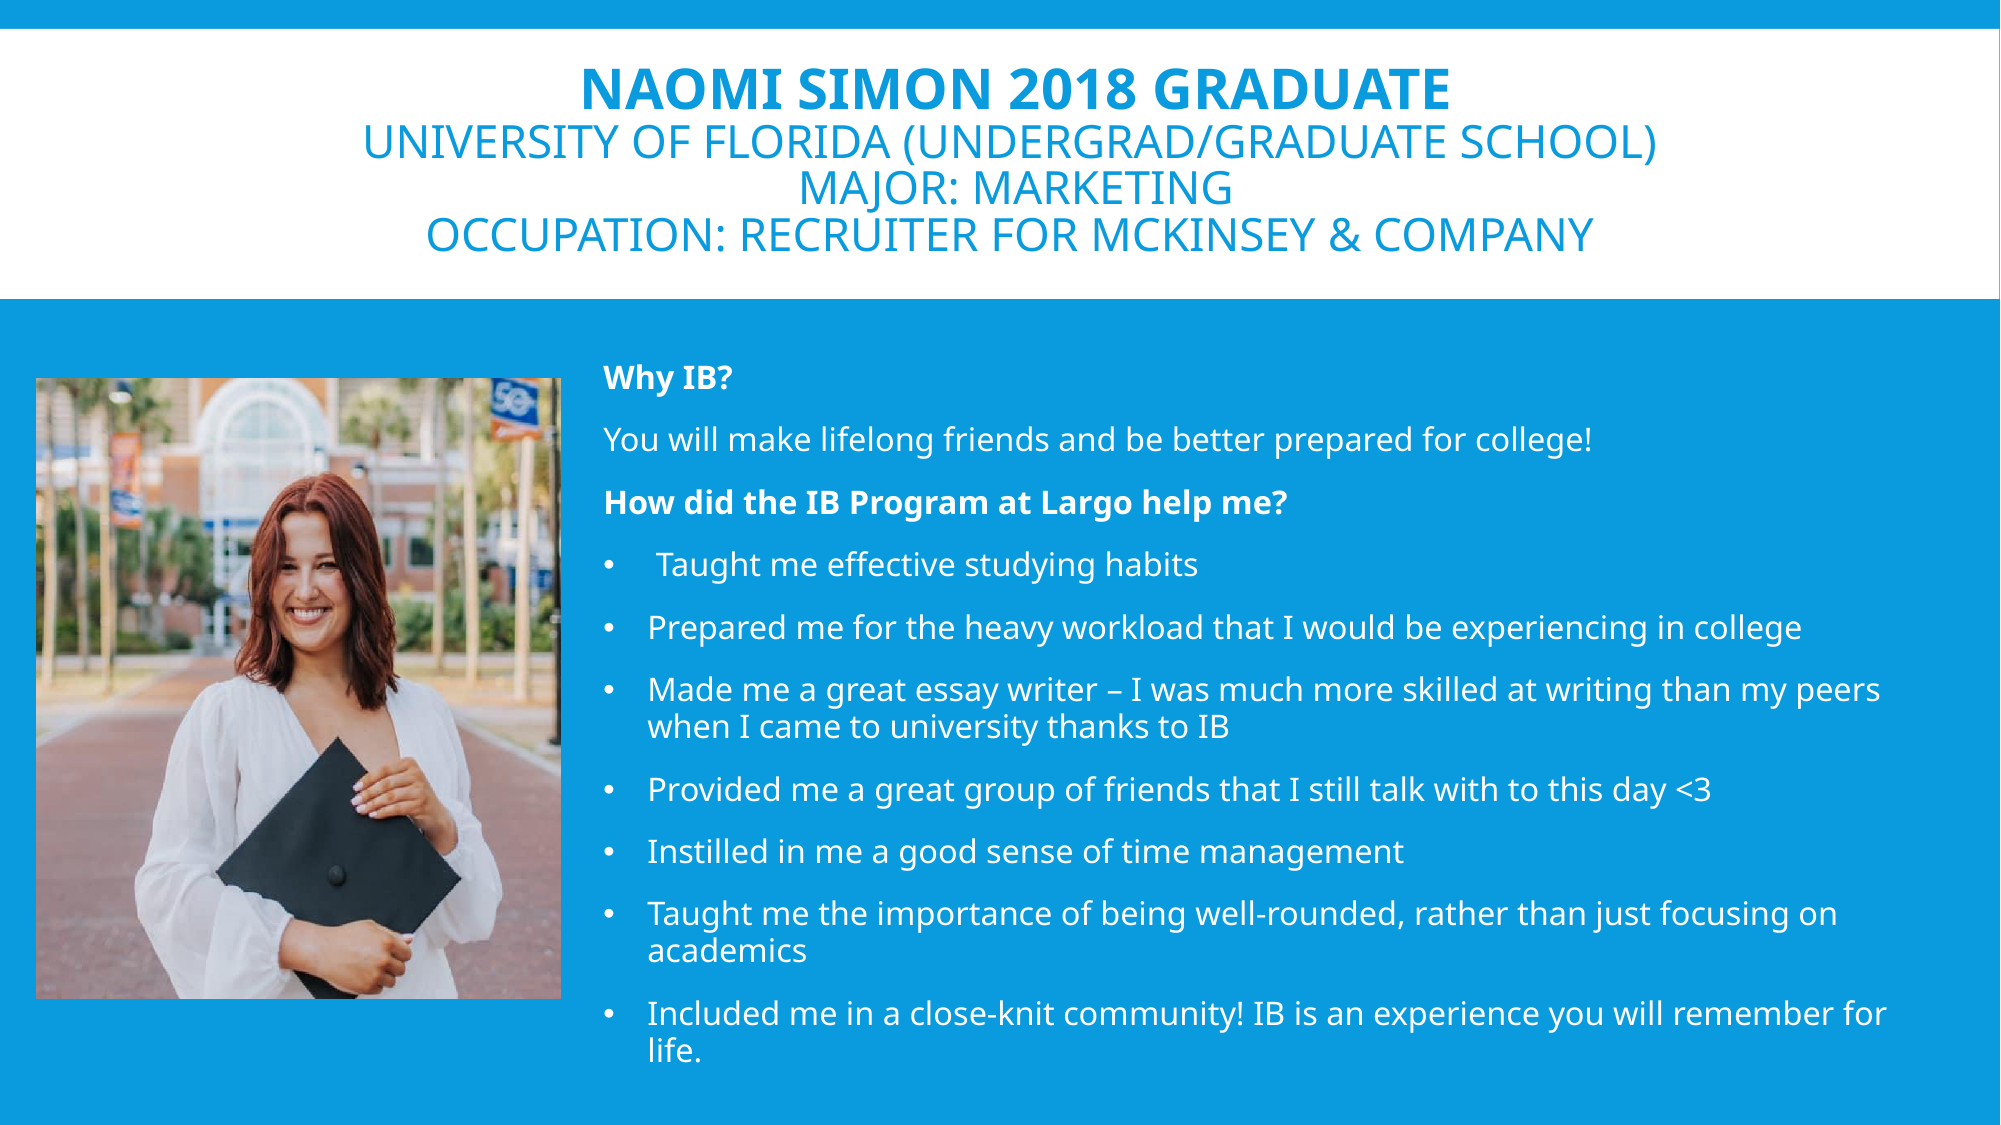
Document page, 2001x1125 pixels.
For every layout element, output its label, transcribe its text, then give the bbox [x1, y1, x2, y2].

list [35, 377, 561, 999]
title Naomi Simon 2018 Graduate University of Florida (undergrad/graduate School) Major: Marketing Occupation: Recruiter for McKinsey & Company [197, 46, 1835, 378]
list Why IB? You will make lifelong friends and be better prepared for college! How did the IB Program at Largo help me? Taught me effective studying habits Prepared me for the heavy workload that I would be experiencing in college Made me a great essay writer – I was much more skilled at writing than my peers when I came to university thanks to IB Provided me a great group of friends that I still talk with to this day <3 Instilled in me a good sense of time management Taught me the importance of being well-rounded, rather than just focusing on academics Included me in a close-knit community! IB is an experience you will remember for life. [588, 352, 1965, 1079]
